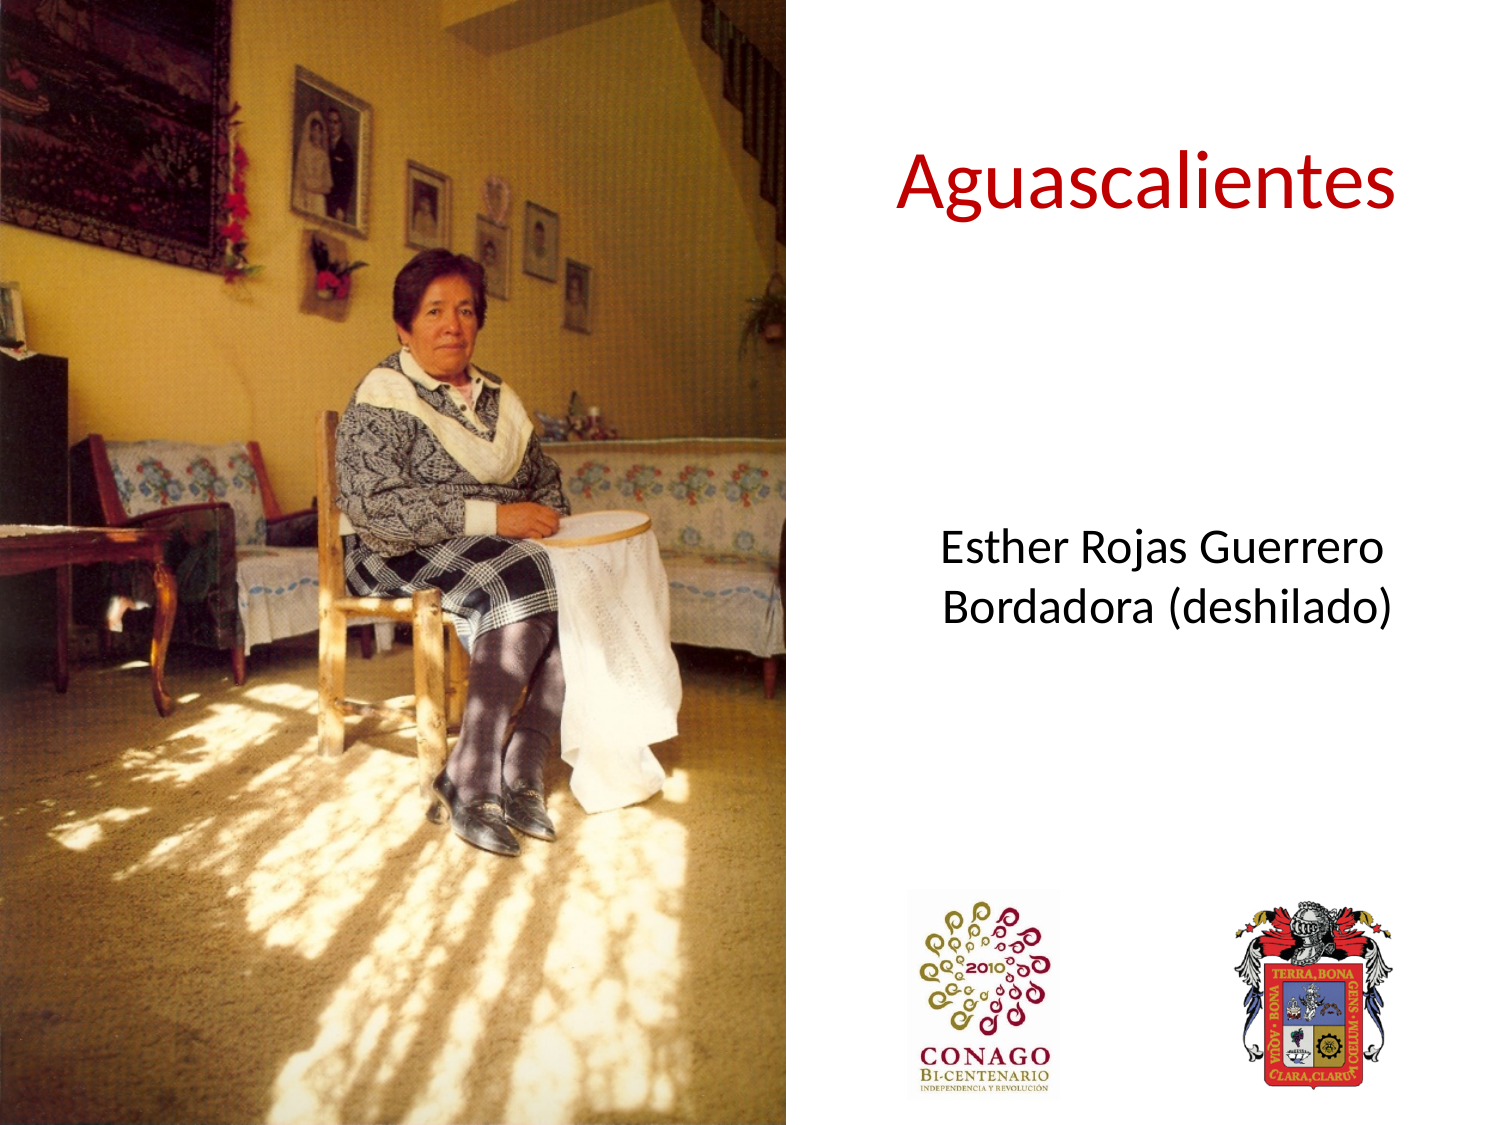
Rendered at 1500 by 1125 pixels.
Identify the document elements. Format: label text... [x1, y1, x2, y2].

title Aguascalientes [871, 82, 1423, 270]
picture [906, 888, 1060, 1102]
picture [1230, 892, 1396, 1095]
text_box Esther Rojas Guerrero Bordadora (deshilado) [916, 505, 1410, 641]
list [0, 0, 786, 1125]
